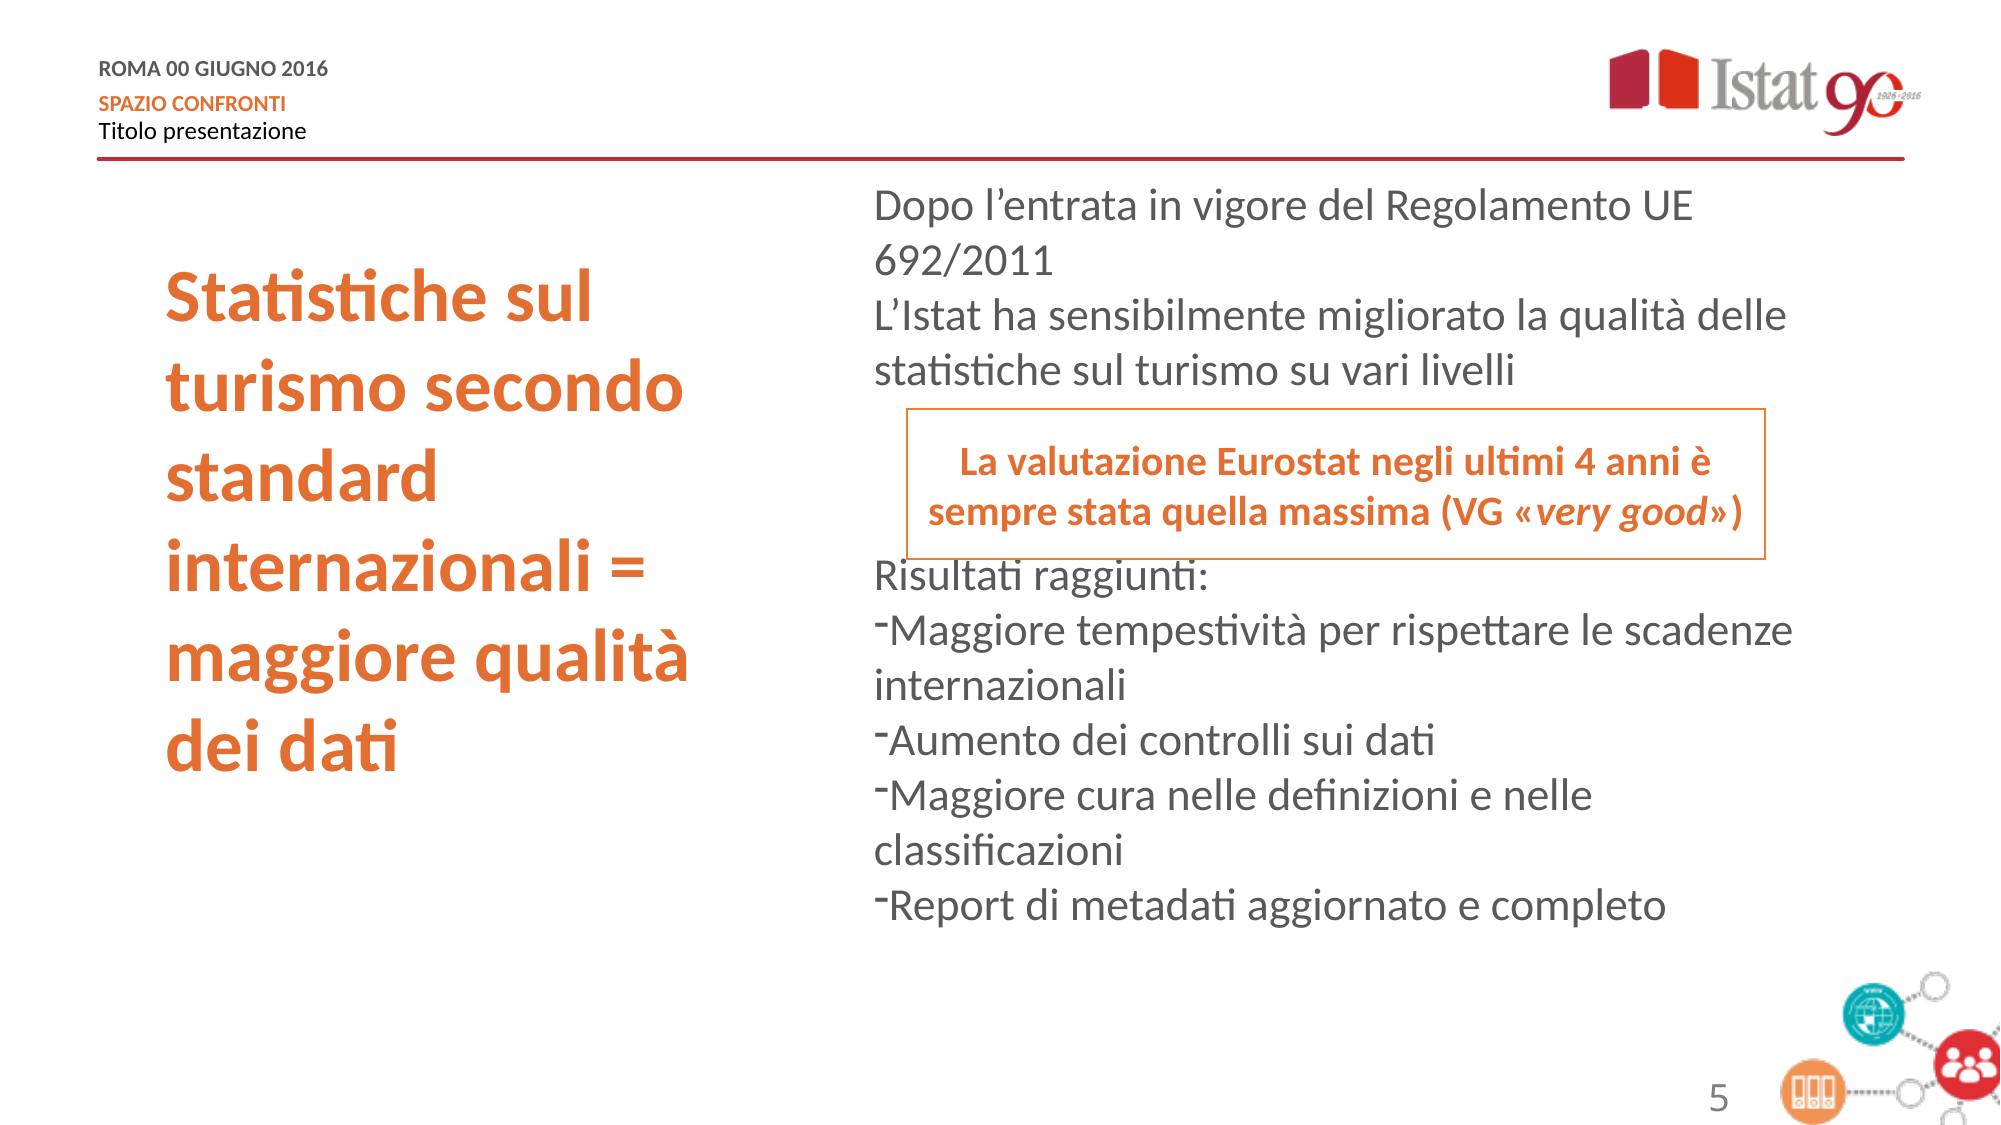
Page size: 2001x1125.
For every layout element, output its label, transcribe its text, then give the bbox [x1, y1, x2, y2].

picture [1602, 29, 1928, 159]
slide_number 5 [1294, 1067, 1745, 1125]
subtitle Dopo l’entrata in vigore del Regolamento UE 692/2011 L’Istat ha sensibilmente migliorato la qualità delle statistiche sul turismo su vari livelli Risultati raggiunti: Maggiore tempestività per rispettare le scadenze internazionali Aumento dei controlli sui dati Maggiore cura nelle definizioni e nelle classificazioni Report di metadati aggiornato e completo [859, 167, 1855, 1067]
text_box La valutazione Eurostat negli ultimi 4 anni è sempre stata quella massima (VG «very good») [906, 408, 1766, 560]
title Statistiche sul turismo secondo standard internazionali = maggiore qualità dei dati [165, 246, 795, 865]
